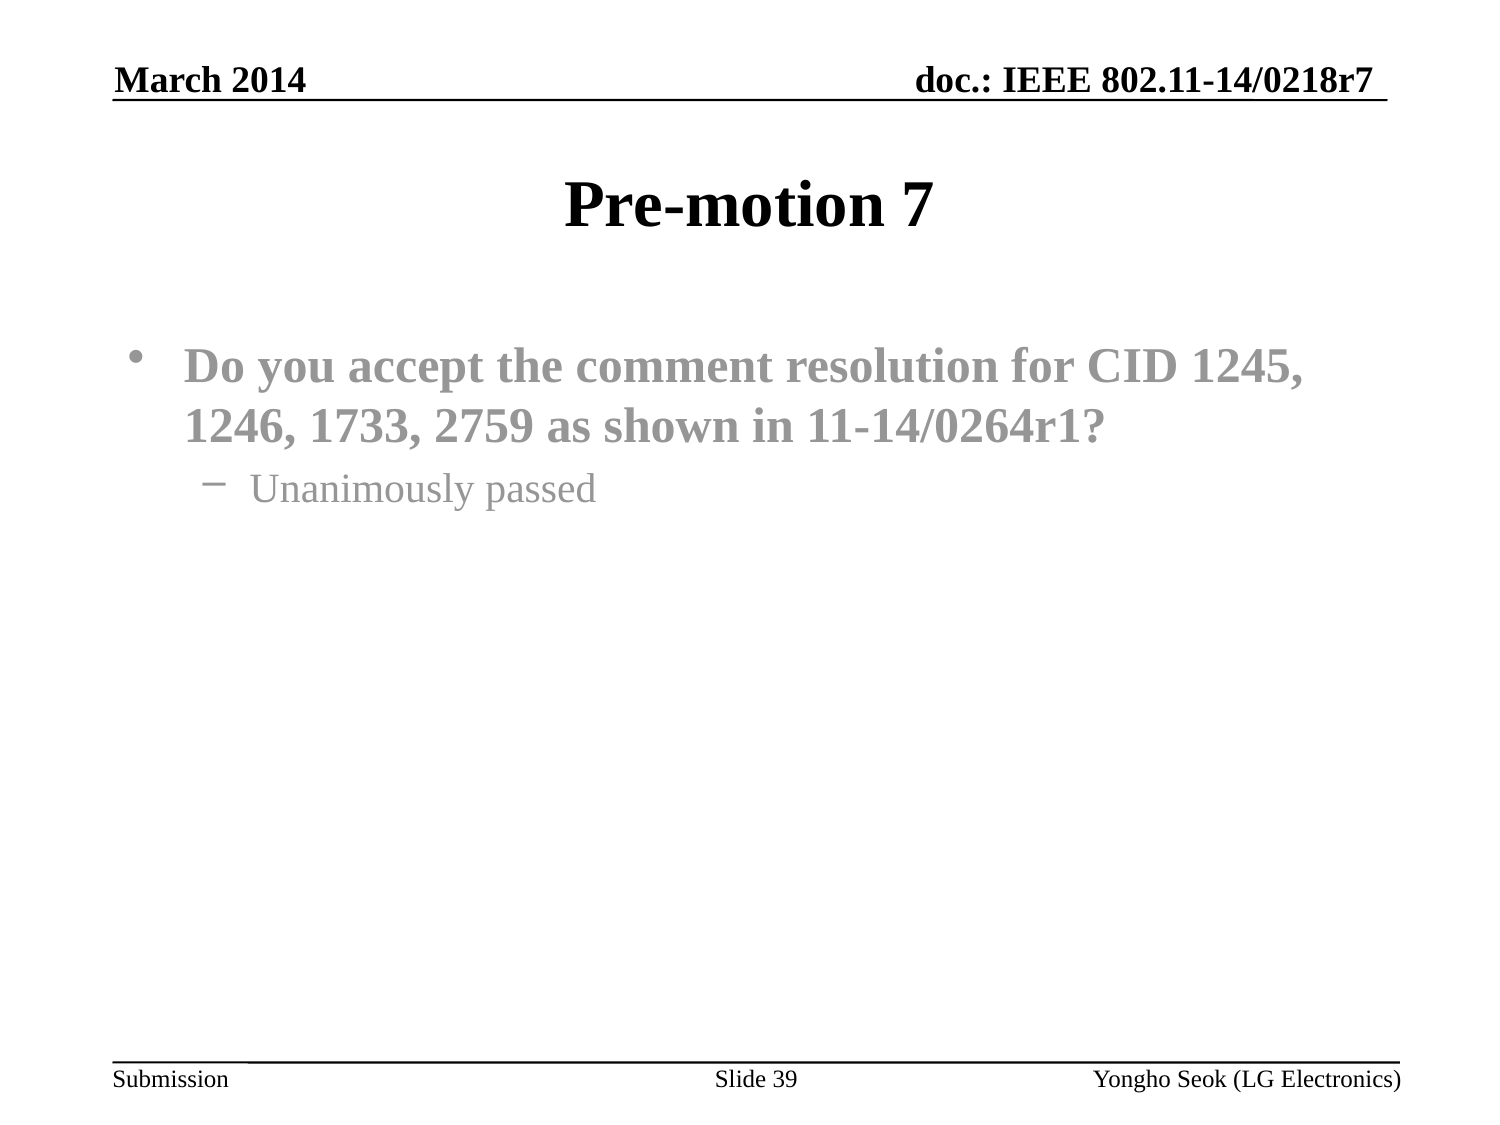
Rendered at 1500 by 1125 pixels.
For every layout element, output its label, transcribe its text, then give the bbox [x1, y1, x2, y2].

slide_number Slide 39 [712, 1061, 800, 1093]
list Do you accept the comment resolution for CID 1245, 1246, 1733, 2759 as shown in 11-14/0264r1? Unanimously passed [112, 324, 1388, 1001]
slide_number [114, 54, 309, 101]
footer Yongho Seok (LG Electronics) [1088, 1061, 1402, 1093]
title Pre-motion 7 [112, 112, 1388, 288]
